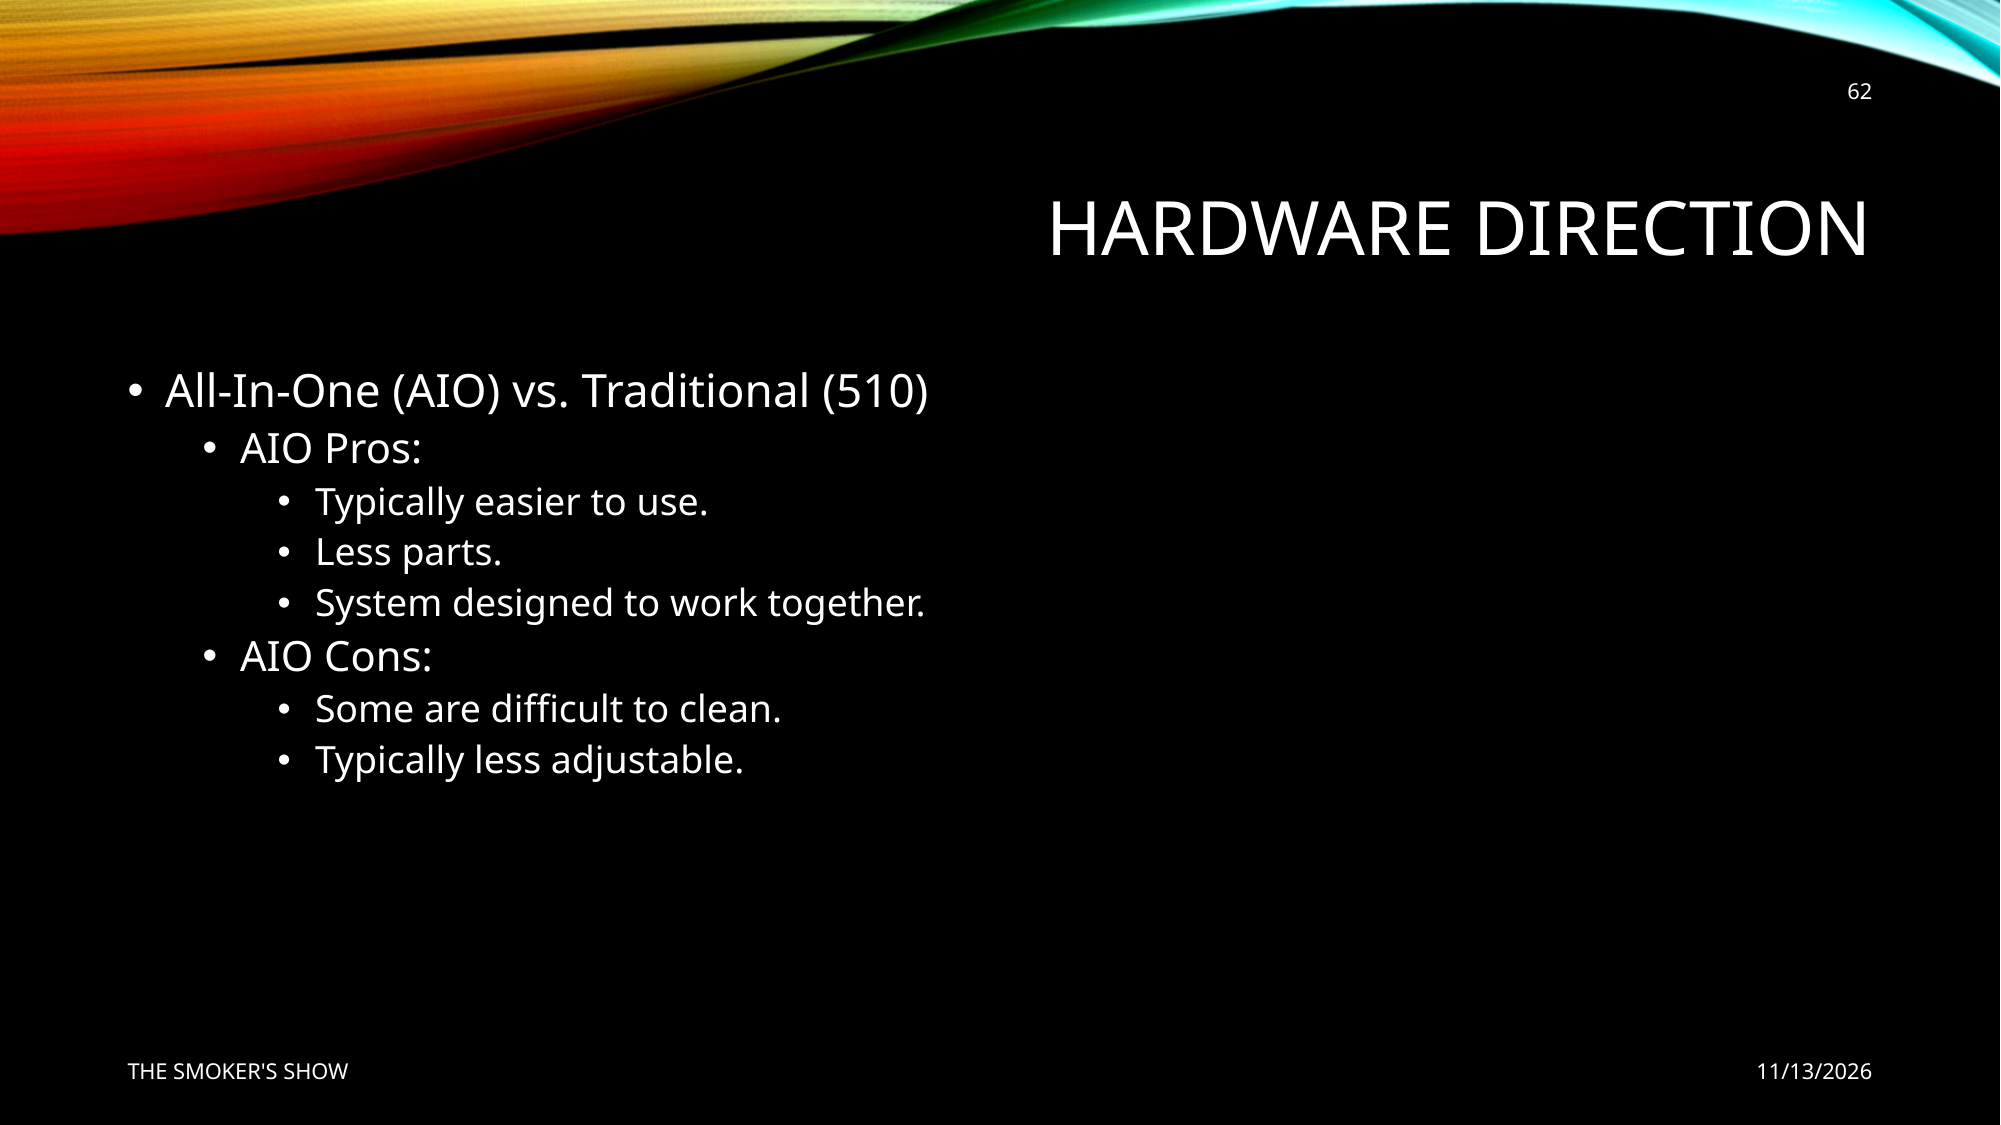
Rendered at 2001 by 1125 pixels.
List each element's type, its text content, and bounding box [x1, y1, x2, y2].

slide_number 62 [1437, 62, 1888, 123]
picture [0, 0, 2000, 237]
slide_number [1410, 1042, 1888, 1103]
footer THE SMOKER'S SHOW [112, 1042, 1388, 1103]
title Hardware direction [474, 125, 1888, 338]
list All-In-One (AIO) vs. Traditional (510) AIO Pros: Typically easier to use. Less parts. System designed to work together. AIO Cons: Some are difficult to clean. Typically less adjustable. [112, 360, 1888, 1021]
